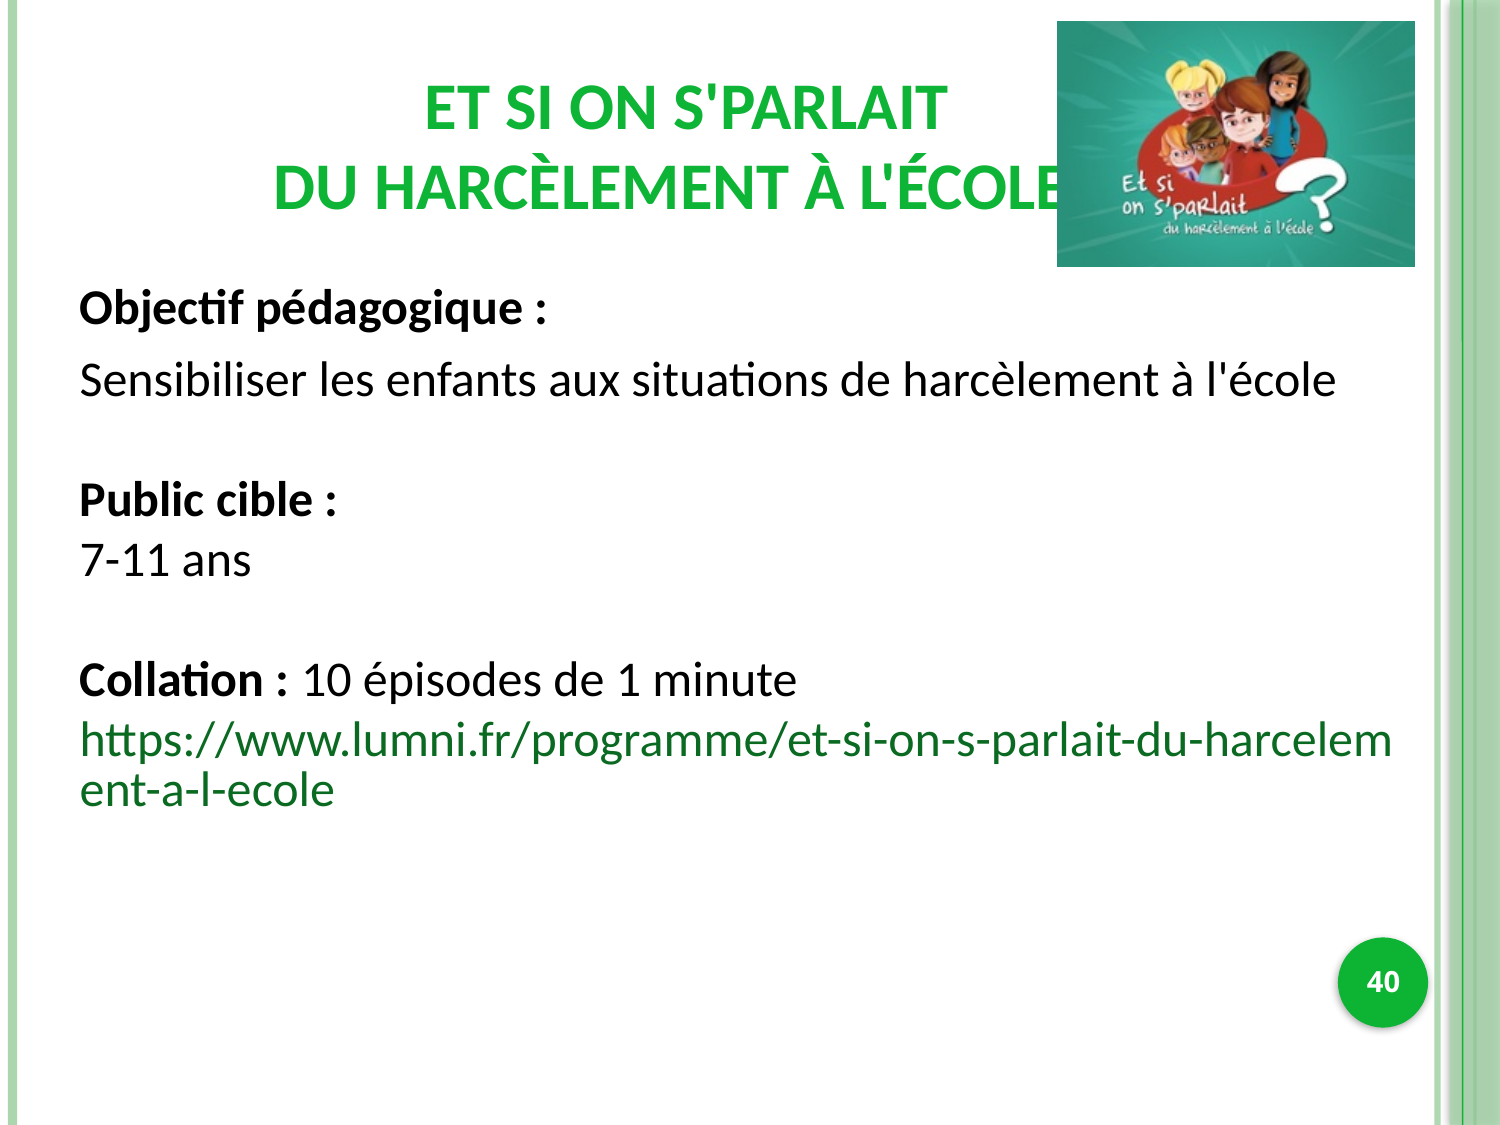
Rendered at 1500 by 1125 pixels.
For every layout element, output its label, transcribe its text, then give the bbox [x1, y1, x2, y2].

picture [1056, 21, 1415, 268]
text_box Et si on s'parlait du harcèlement à l'école ? [55, 55, 1050, 182]
slide_number 40 [1333, 940, 1434, 1026]
text_box Objectif pédagogique : Sensibiliser les enfants aux situations de harcèlement à l'école Public cible : 7-11 ans Collation : 10 épisodes de 1 minute https://www.lumni.fr/programme/et-si-on-s-parlait-du-harcelement-a-l-ecole [64, 266, 1434, 835]
